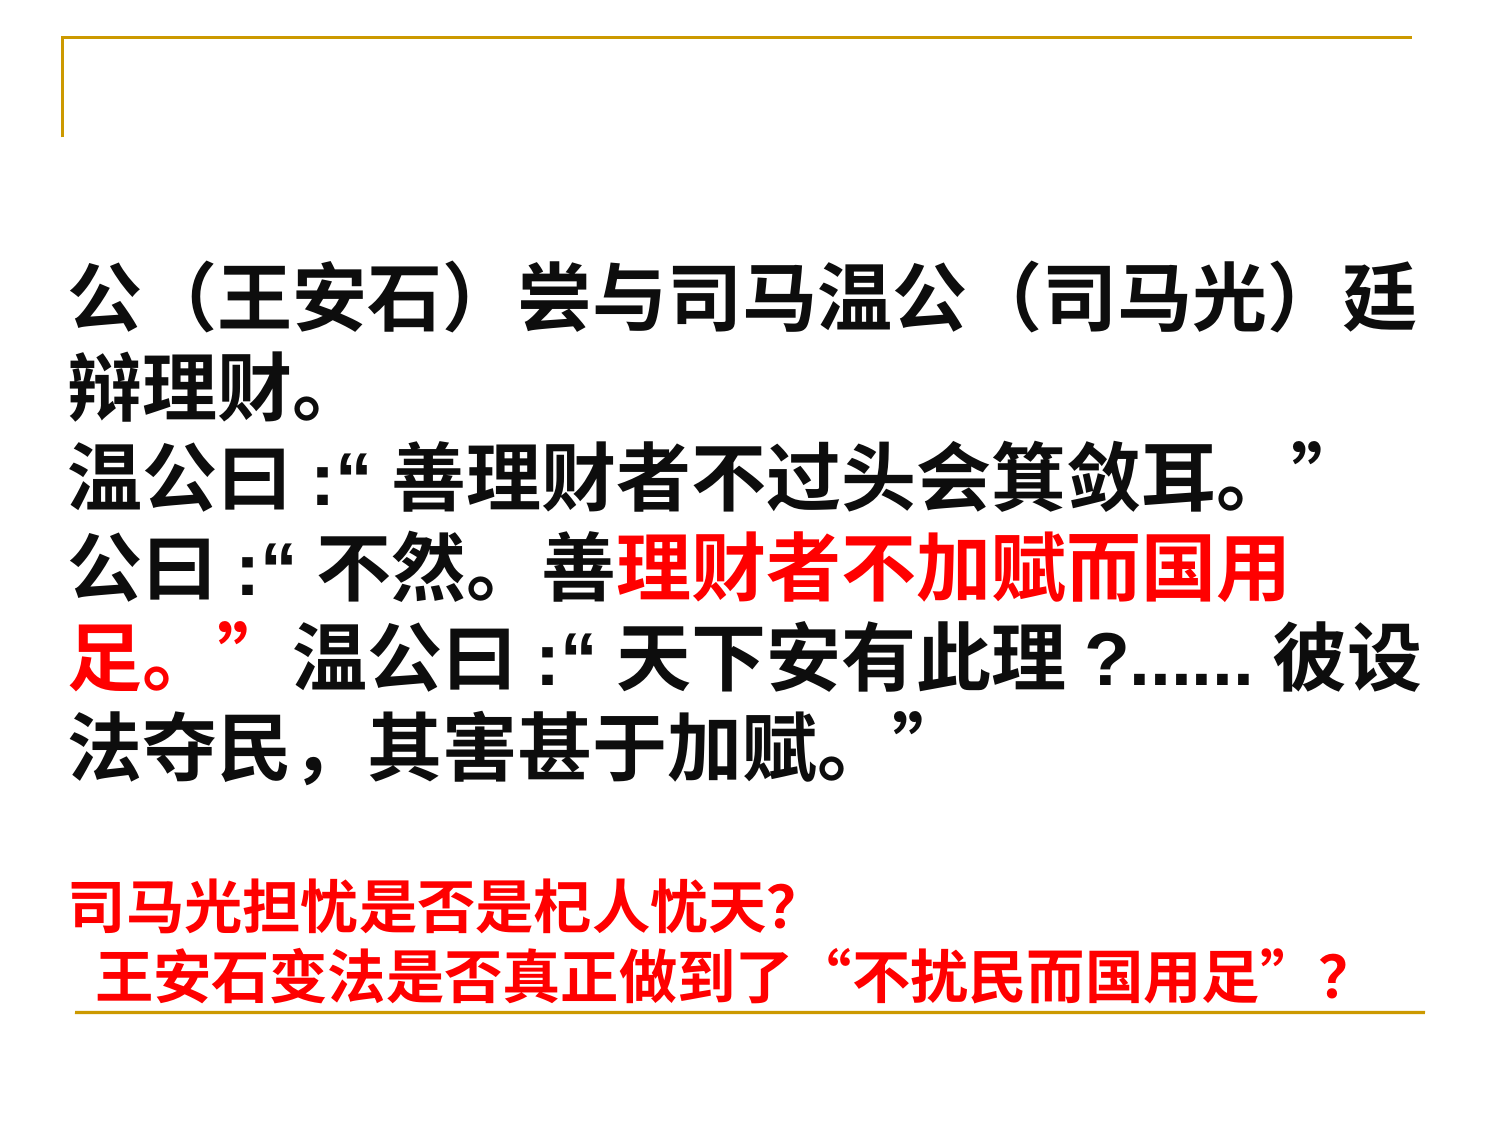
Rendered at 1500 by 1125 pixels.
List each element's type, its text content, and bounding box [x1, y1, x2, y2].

text_box 司马光担忧是否是杞人忧天？ 王安石变法是否真正做到了“不扰民而国用足”？ [53, 863, 1500, 1018]
text_box 公（王安石）尝与司马温公（司马光）廷辩理财。 温公曰:“善理财者不过头会箕敛耳。” 公曰:“不然。善理财者不加赋而国用足。”温公曰:“天下安有此理?......彼设法夺民，其害甚于加赋。” [53, 243, 1459, 823]
